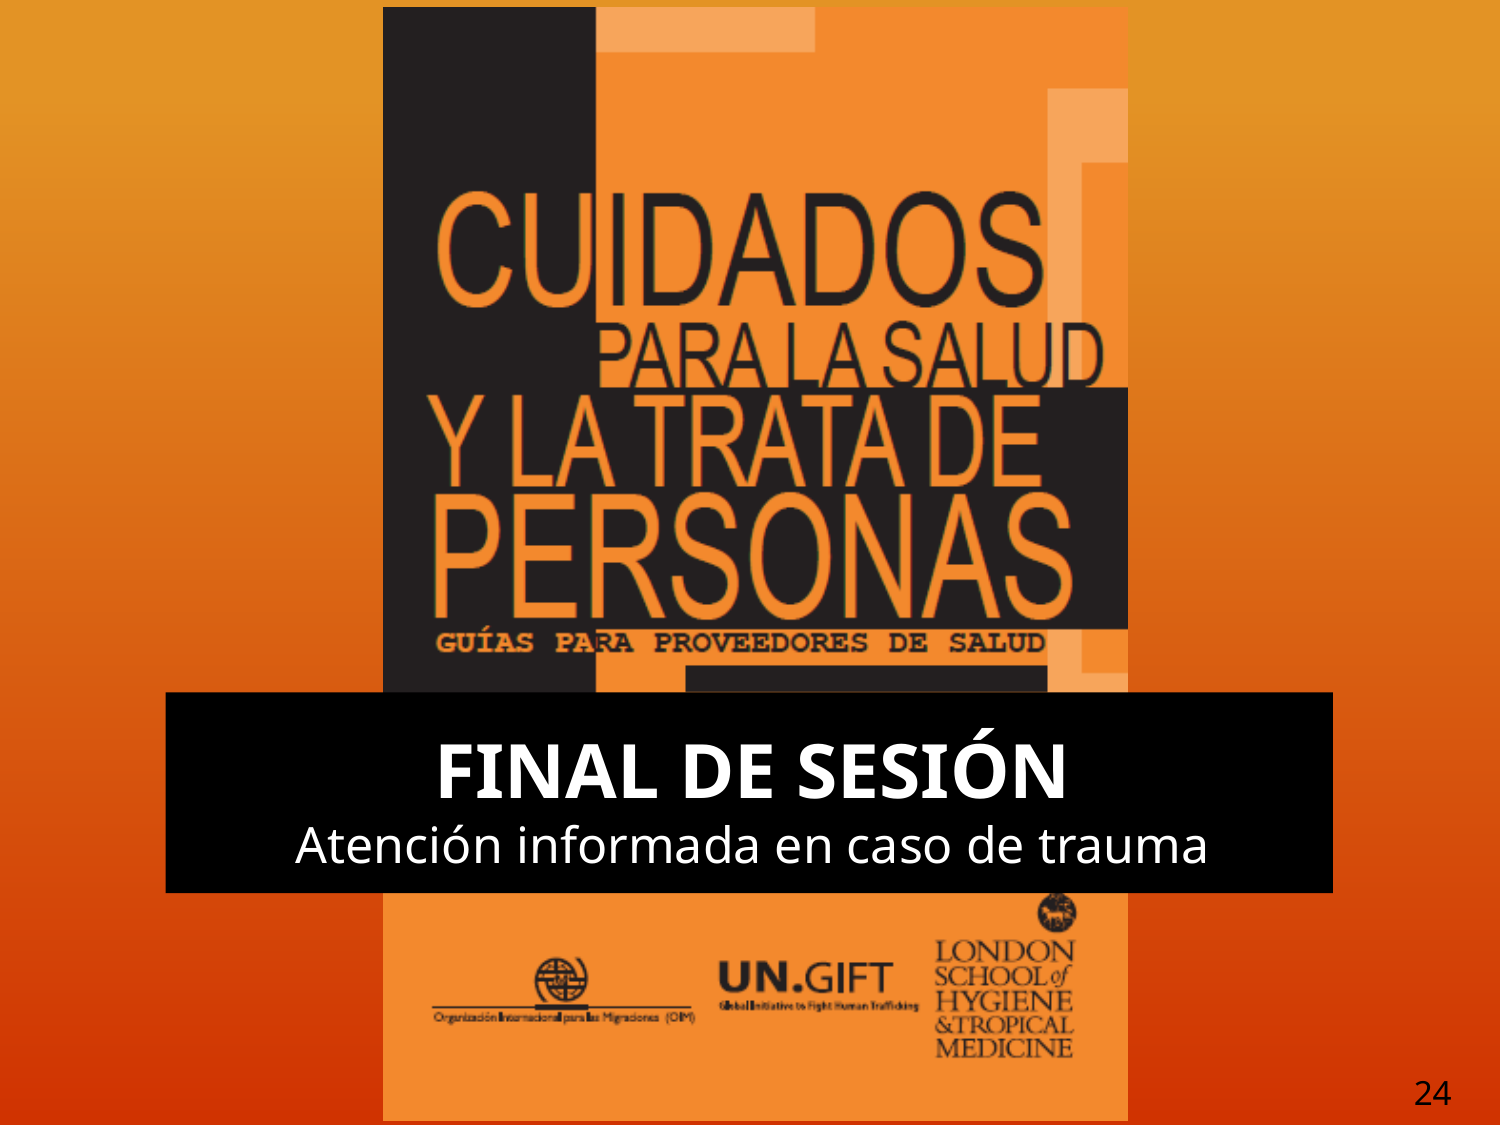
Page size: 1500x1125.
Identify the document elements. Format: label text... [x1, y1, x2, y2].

picture [383, 894, 1128, 1121]
picture [383, 7, 1128, 692]
slide_number 24 [1398, 1065, 1499, 1125]
text_box FINAL DE SESIÓN Atención informada en caso de trauma [168, 715, 1338, 882]
